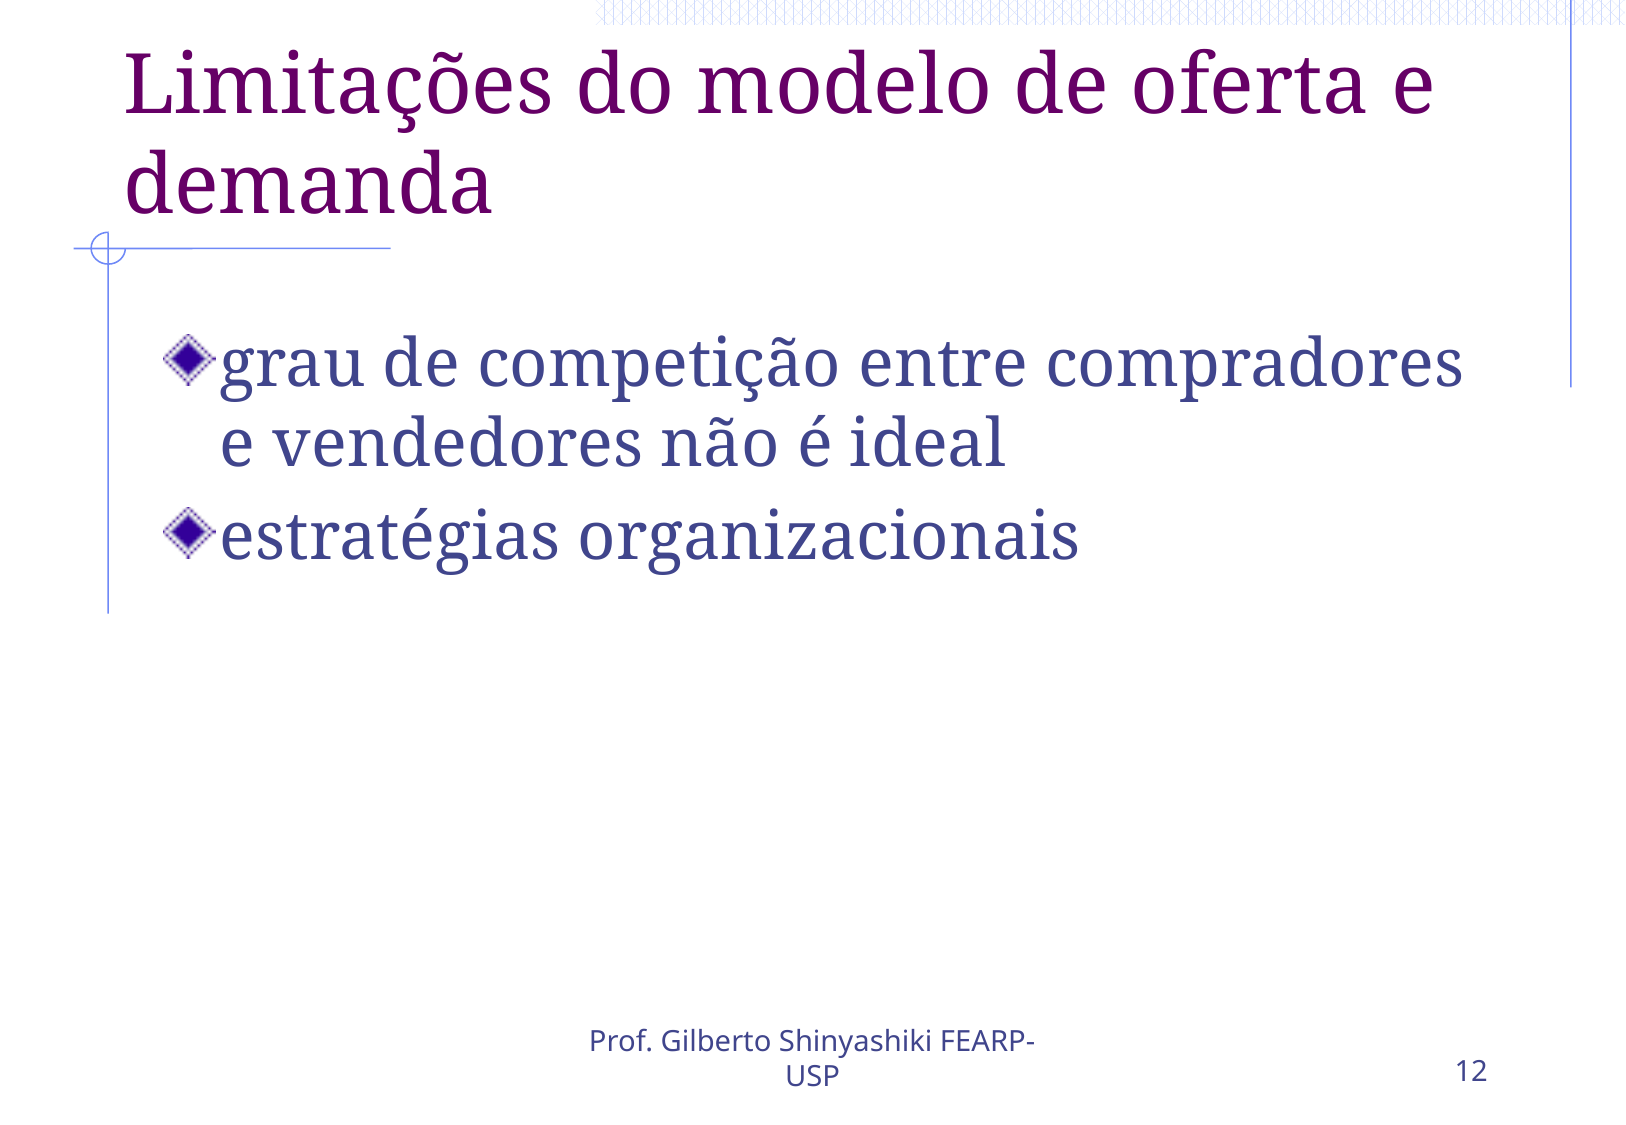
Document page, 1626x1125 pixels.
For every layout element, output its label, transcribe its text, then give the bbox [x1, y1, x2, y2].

picture [163, 507, 216, 559]
footer Prof. Gilberto Shinyashiki FEARP-USP [554, 1024, 1071, 1101]
slide_number 12 [1164, 1024, 1504, 1101]
list grau de competição entre compradores e vendedores não é ideal estratégias organizacionais [148, 312, 1531, 988]
picture [163, 334, 216, 386]
title Limitações do modelo de oferta e demanda [108, 50, 1490, 238]
